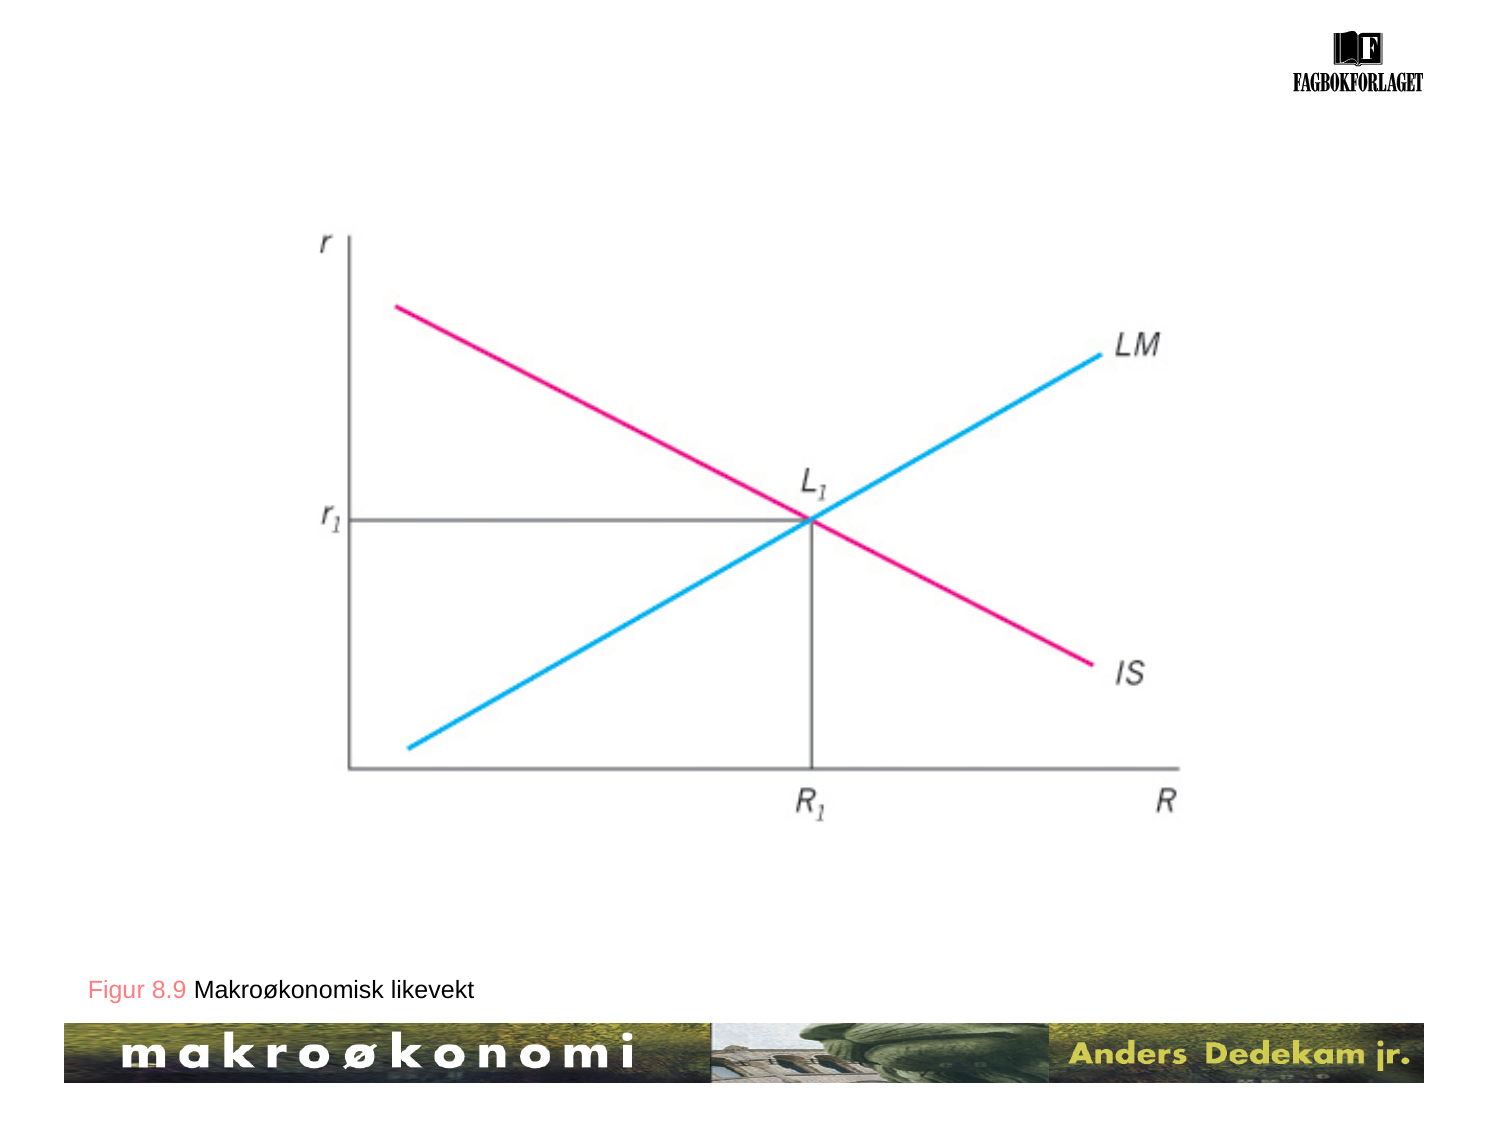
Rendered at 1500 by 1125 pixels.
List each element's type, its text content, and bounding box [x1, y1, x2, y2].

text_box Figur 8.9 Makroøkonomisk likevekt [73, 966, 490, 1012]
picture [64, 1023, 1424, 1083]
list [317, 222, 1183, 828]
